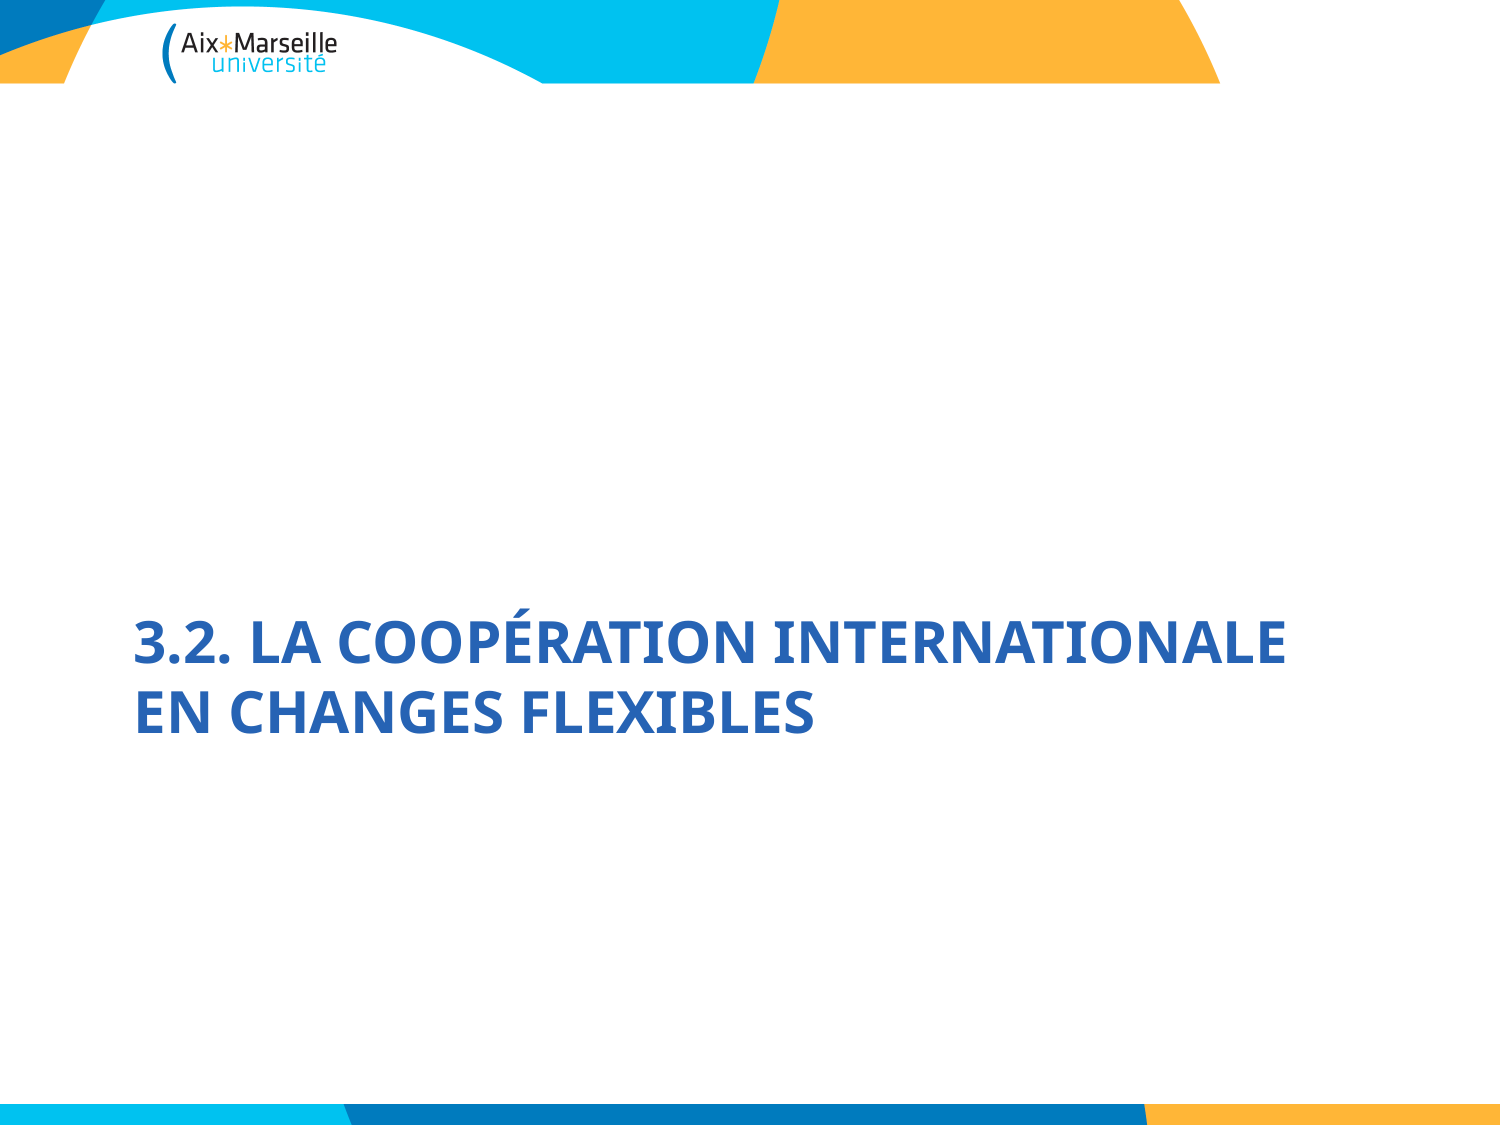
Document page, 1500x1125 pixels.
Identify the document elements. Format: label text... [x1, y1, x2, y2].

title 3.2. La coopération internationale en changes flexibles [118, 597, 1394, 947]
picture [0, 0, 1500, 1125]
